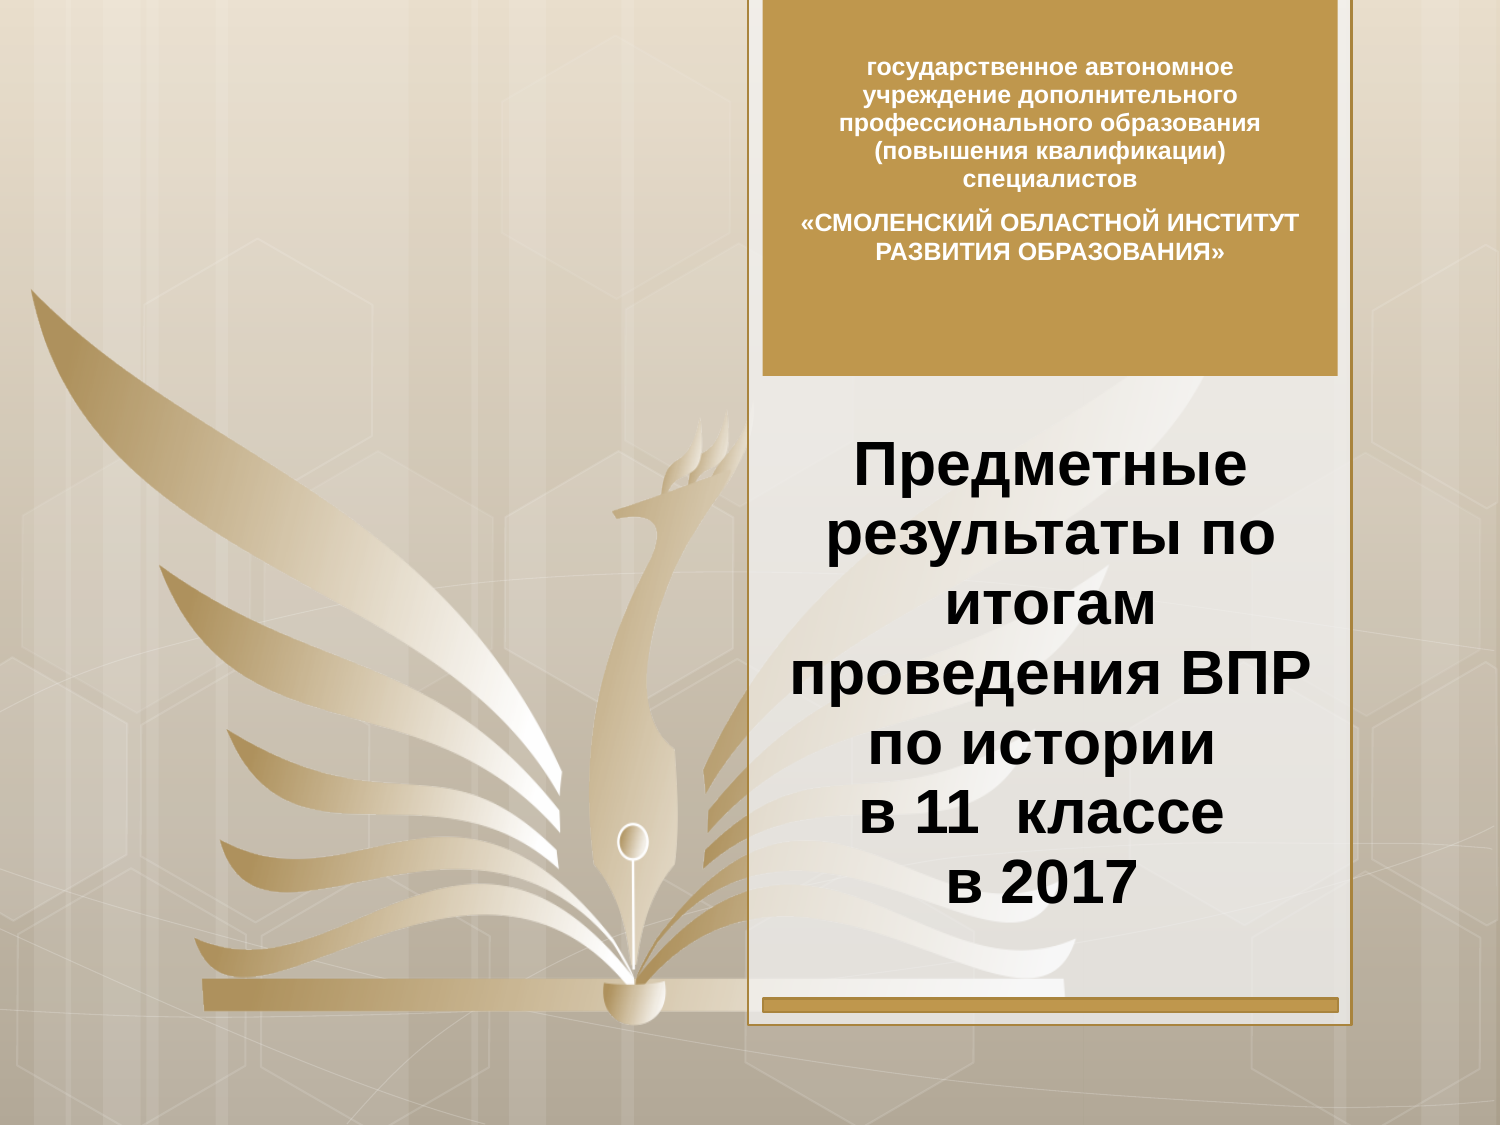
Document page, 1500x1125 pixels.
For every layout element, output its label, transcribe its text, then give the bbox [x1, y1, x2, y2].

title Предметные результаты по итогам проведения ВПР по истории в 11 классе в 2017 [773, 420, 1329, 926]
